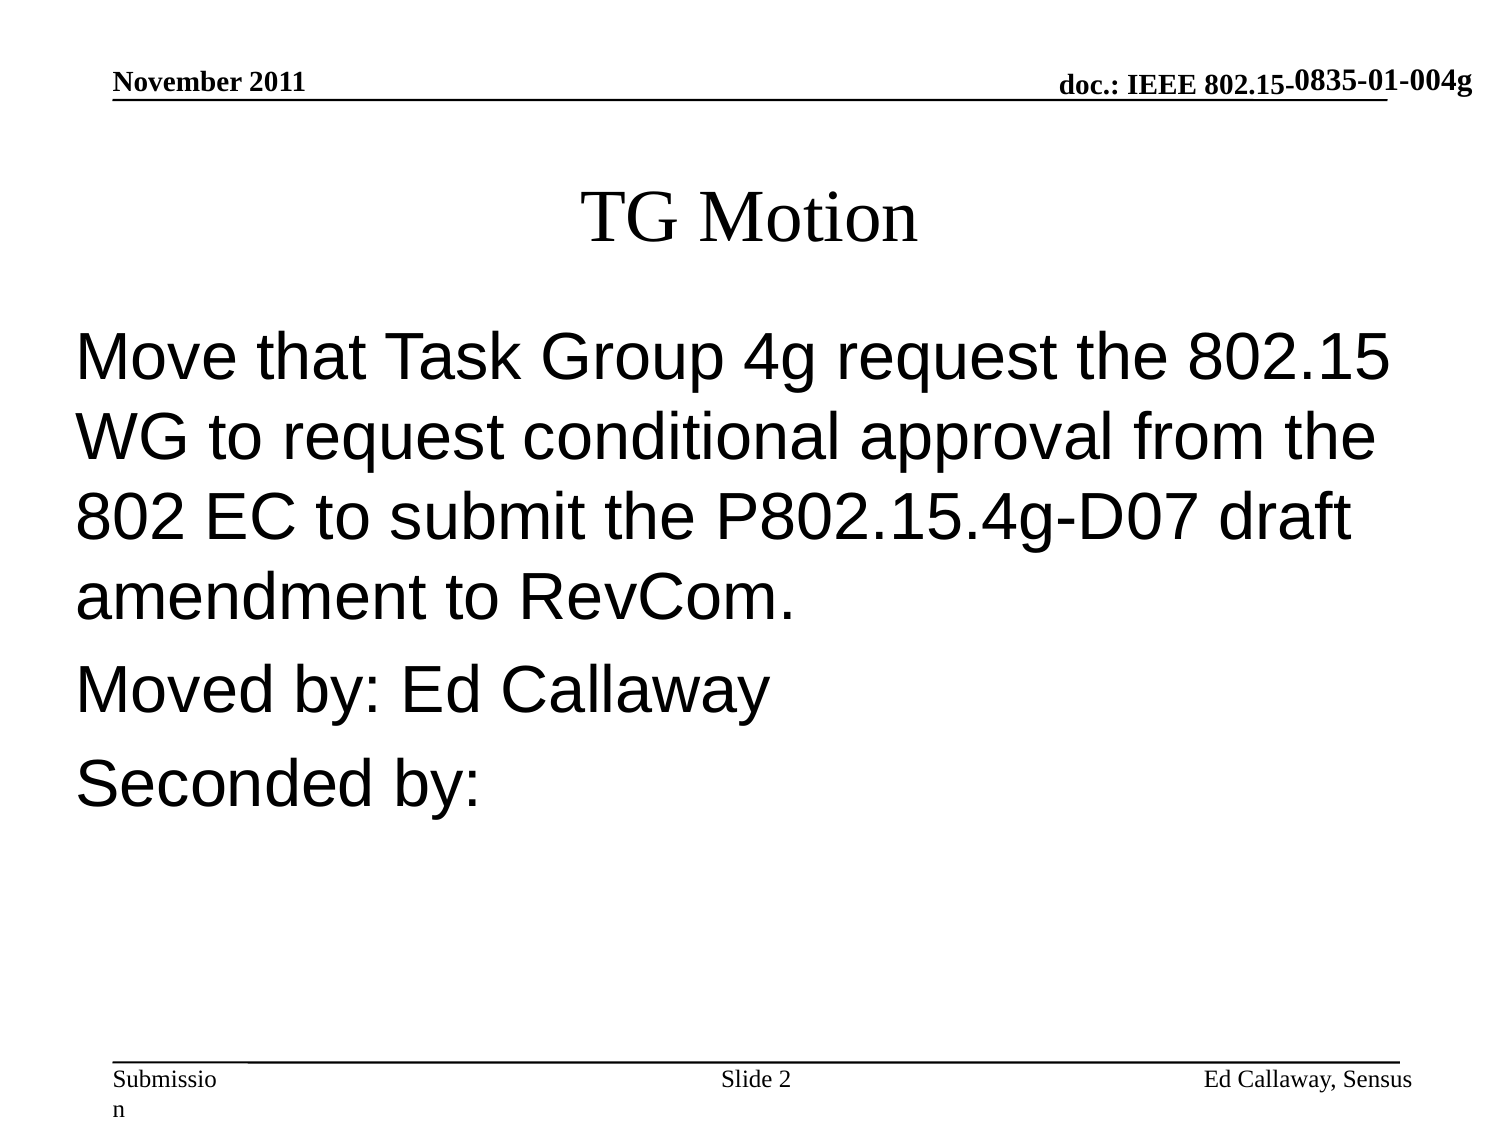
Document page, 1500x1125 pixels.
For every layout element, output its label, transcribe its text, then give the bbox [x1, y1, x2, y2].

text_box 0835-01-004g [1294, 59, 1474, 97]
slide_number Slide 2 [712, 1061, 800, 1093]
subtitle Move that Task Group 4g request the 802.15 WG to request conditional approval from the 802 EC to submit the P802.15.4g-D07 draft amendment to RevCom. Moved by: Ed Callaway Seconded by: [59, 305, 1457, 884]
title TG Motion [112, 117, 1388, 305]
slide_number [112, 61, 376, 98]
footer Ed Callaway, Sensus [899, 1061, 1413, 1093]
